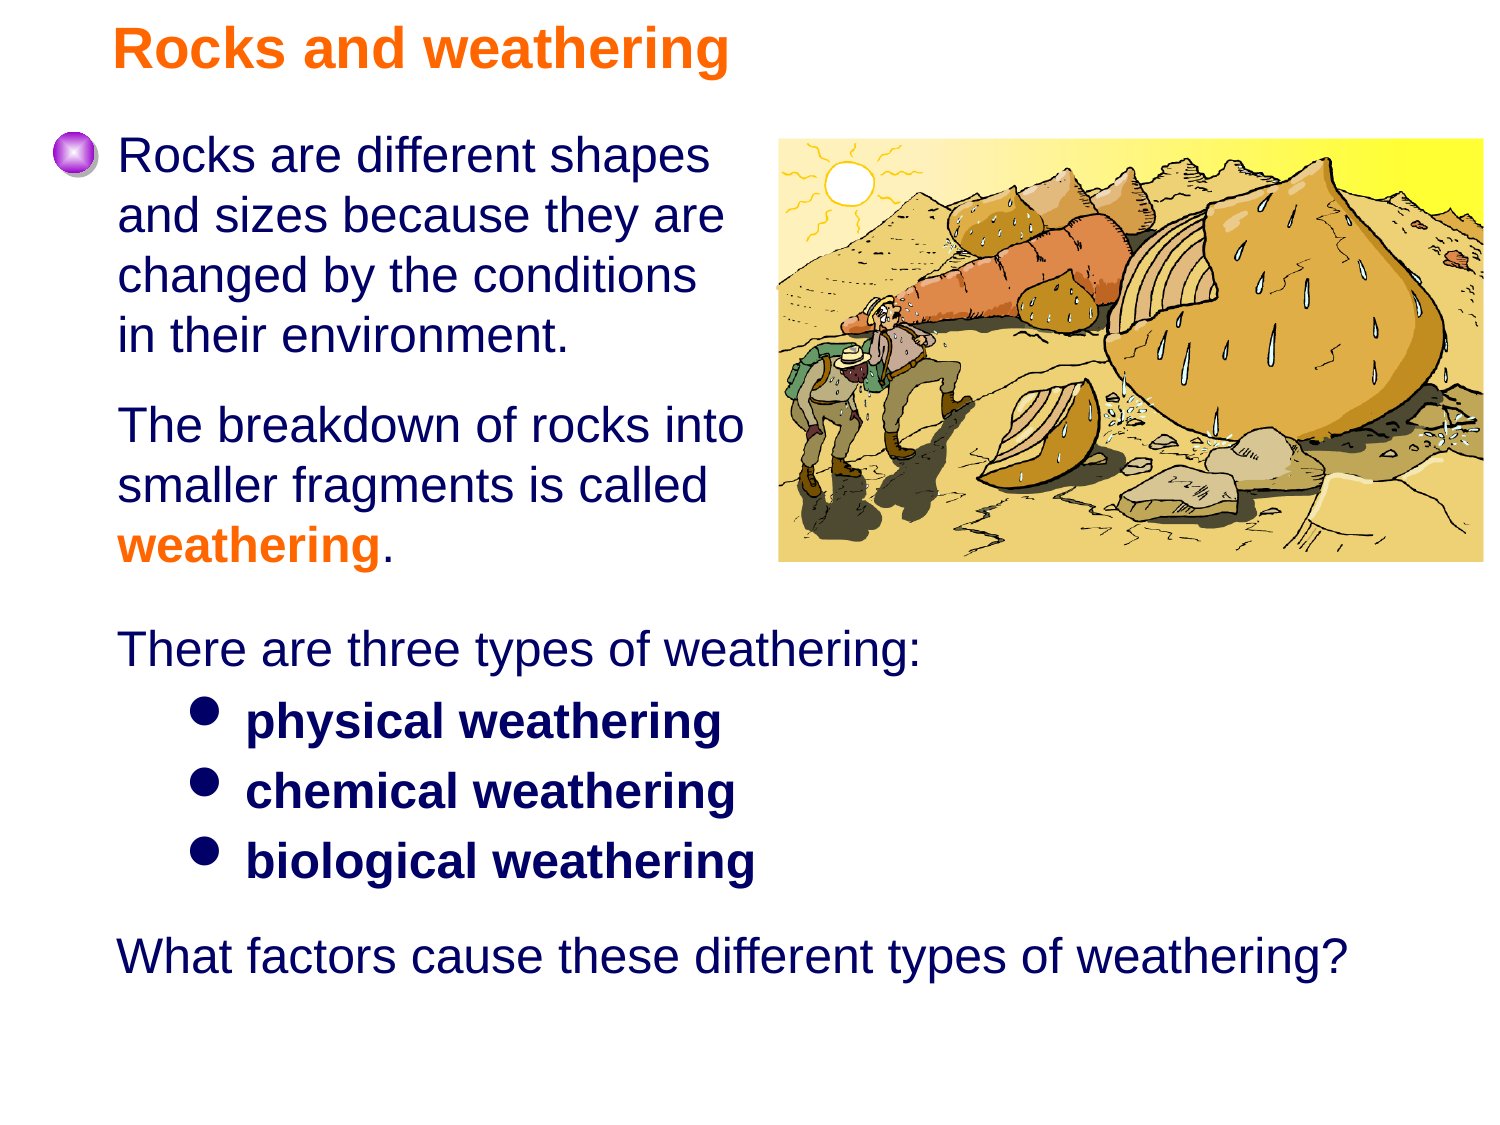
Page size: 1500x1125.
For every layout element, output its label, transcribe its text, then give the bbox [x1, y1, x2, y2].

text_box [53, 131, 95, 174]
picture [775, 137, 1485, 563]
text_box Rocks are different shapes and sizes because they are changed by the conditions in their environment. The breakdown of rocks into smaller fragments is called weathering. [102, 115, 774, 580]
text_box physical weathering chemical weathering biological weathering [171, 680, 808, 896]
title Rocks and weathering [0, 0, 1069, 91]
text_box What factors cause these different types of weathering? [101, 915, 1376, 991]
text_box There are three types of weathering: [101, 609, 1376, 685]
